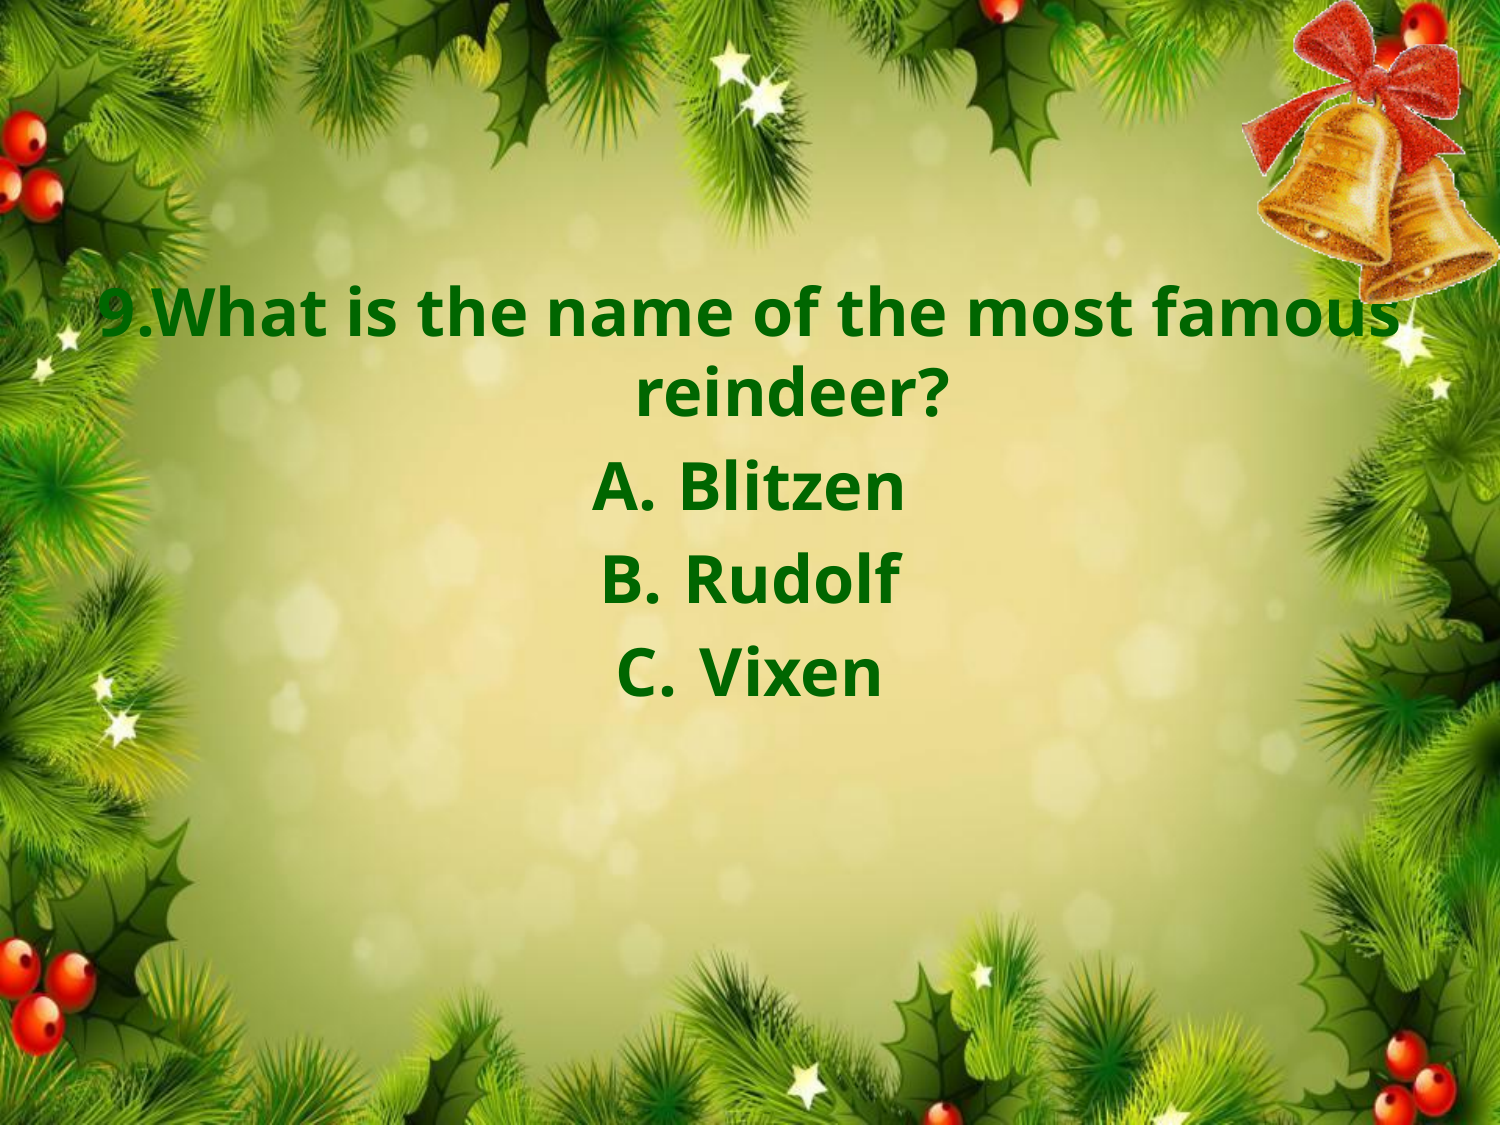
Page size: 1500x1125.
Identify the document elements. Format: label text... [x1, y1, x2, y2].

list 9.What is the name of the most famous reindeer? Blitzen Rudolf Vixen [75, 262, 1425, 1005]
picture [0, 0, 1500, 1125]
